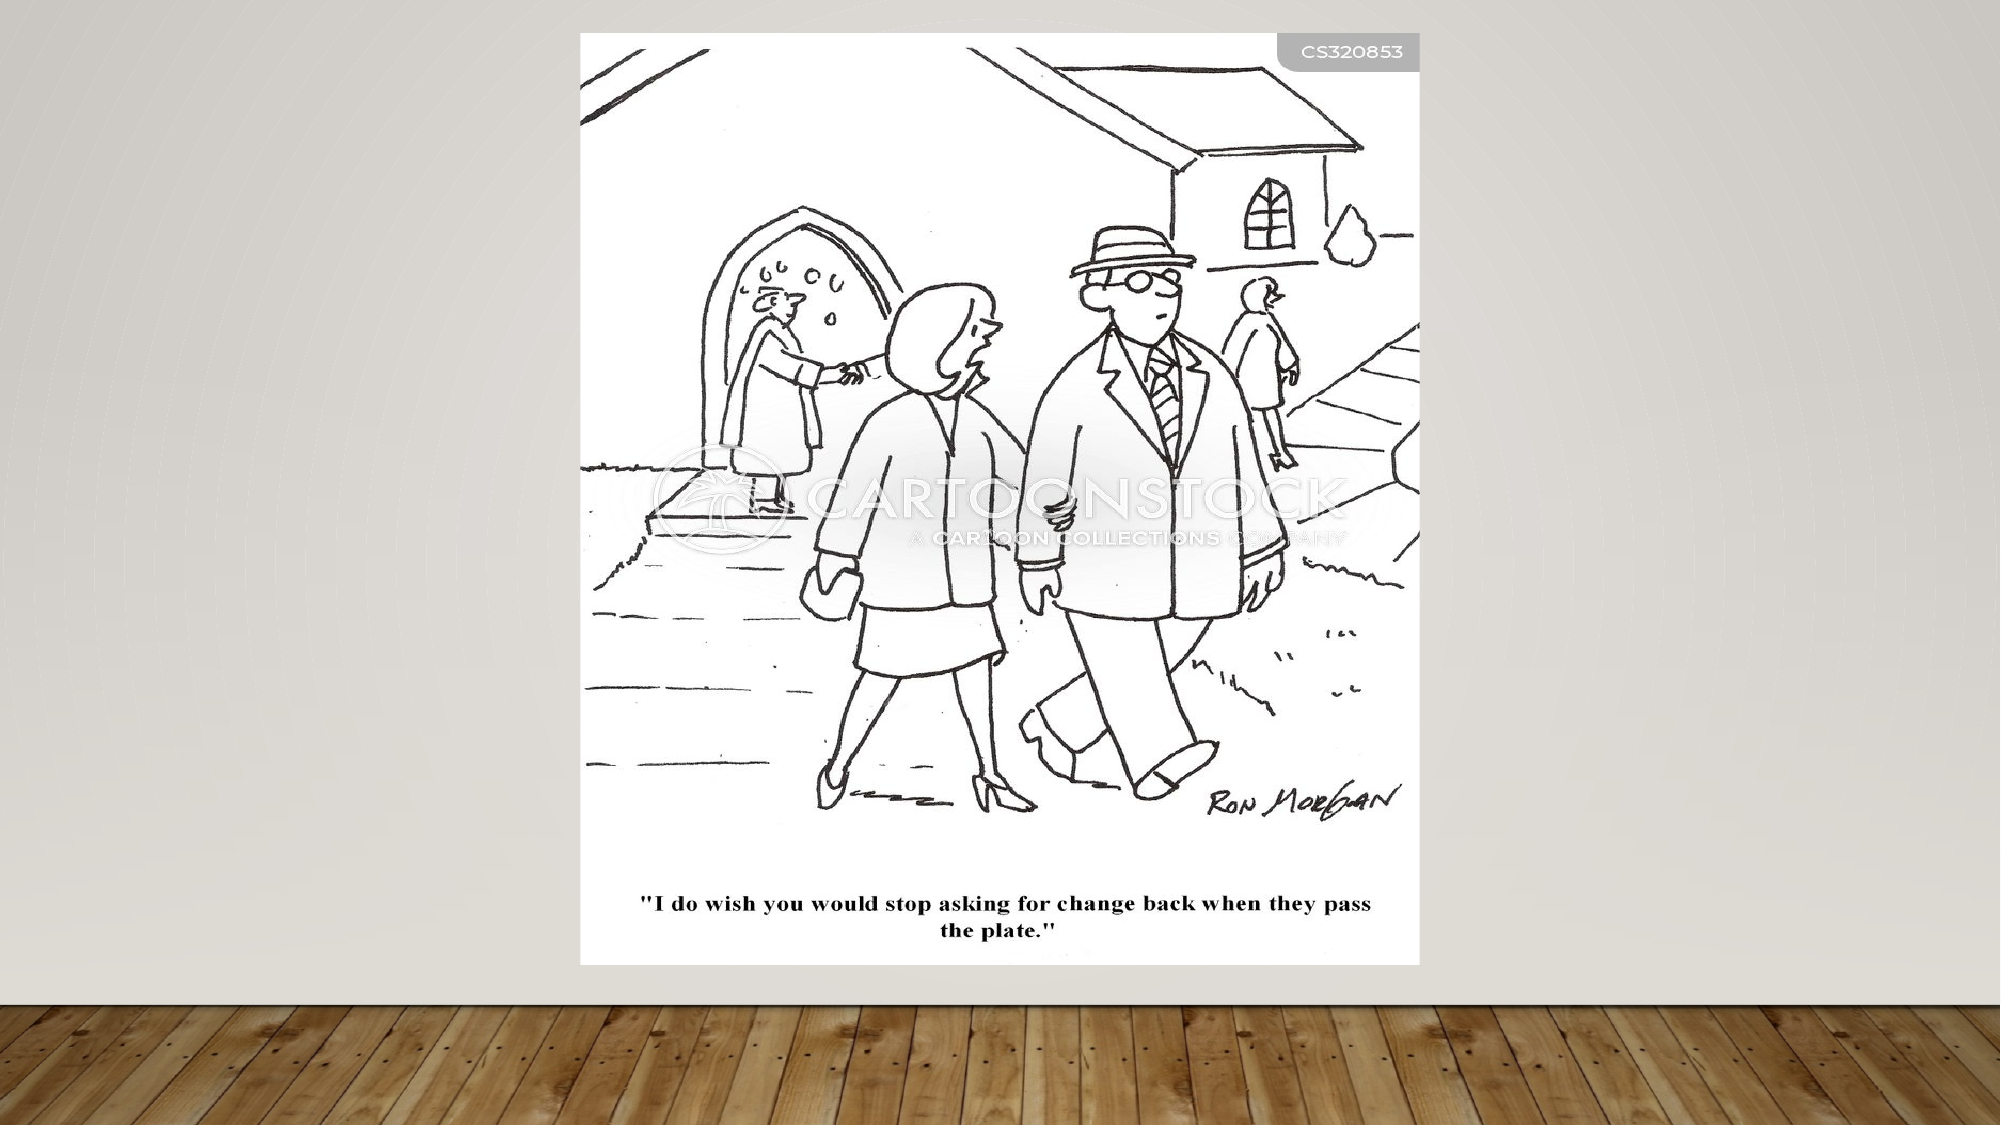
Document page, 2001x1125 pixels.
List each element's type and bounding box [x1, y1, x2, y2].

picture [580, 32, 1420, 965]
picture [0, 1005, 2000, 1125]
